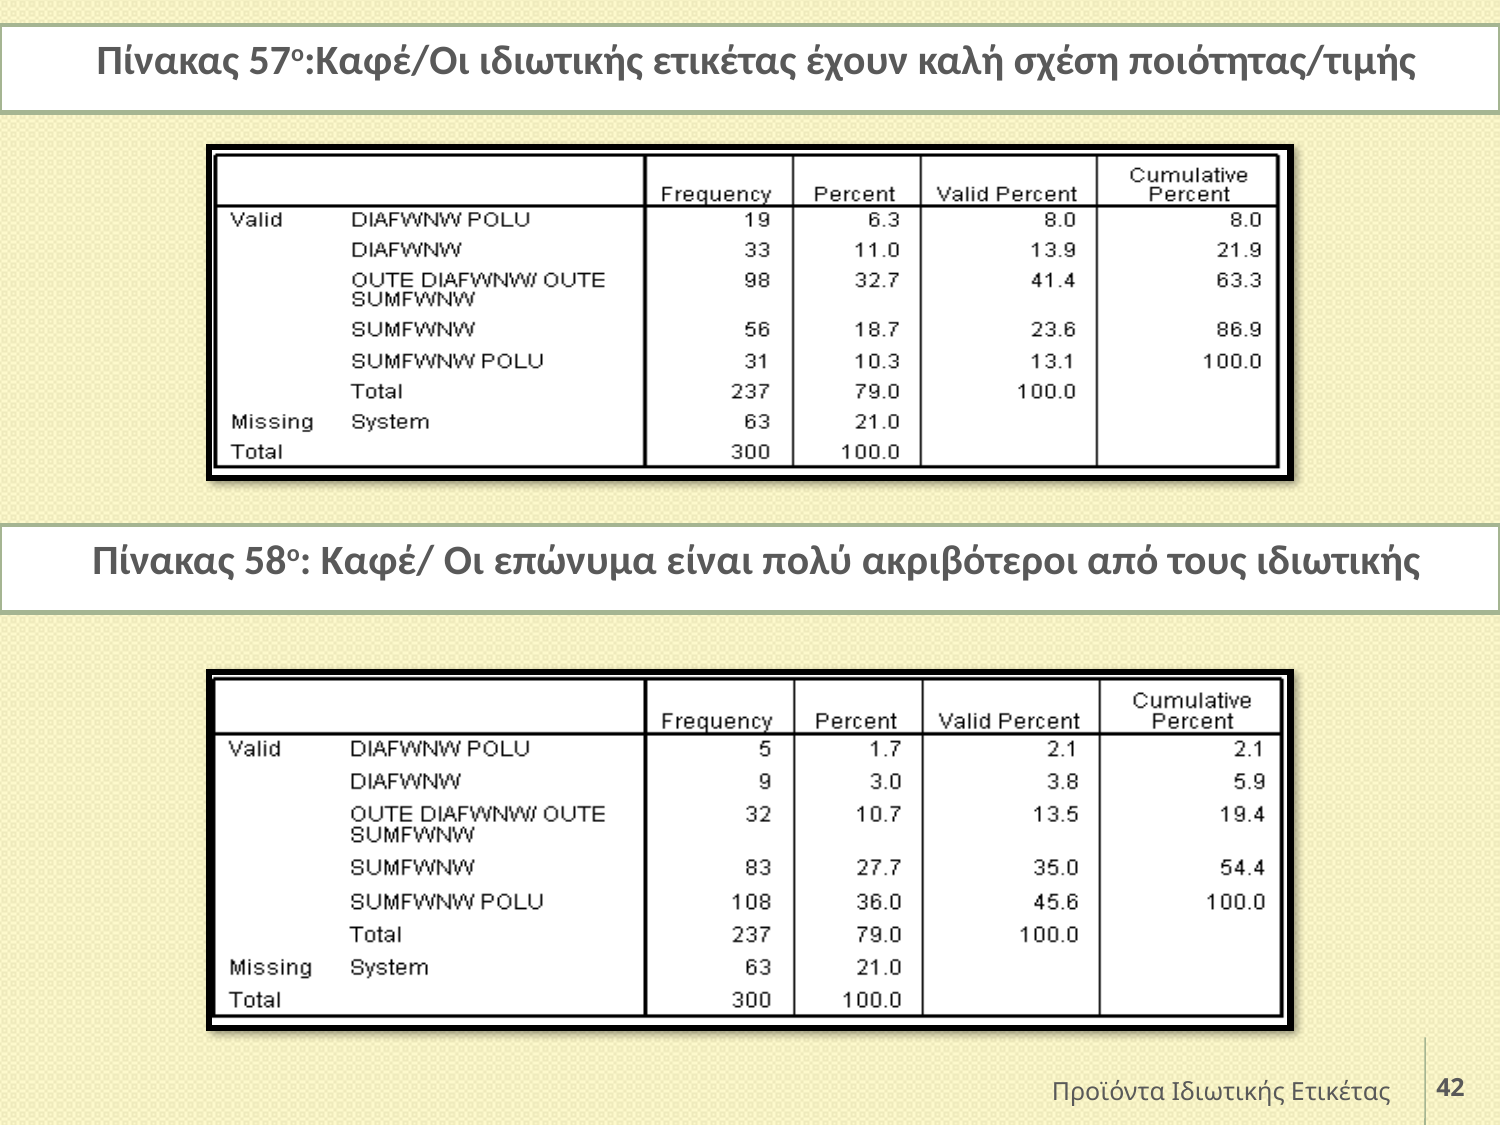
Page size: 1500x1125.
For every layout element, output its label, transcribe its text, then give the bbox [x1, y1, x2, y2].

picture [212, 674, 1288, 1026]
slide_number 42 [1413, 1034, 1488, 1113]
list Πίνακας 58ο: Καφέ/ Οι επώνυμα είναι πολύ ακριβότεροι από τους ιδιωτικής [0, 523, 1500, 615]
footer Προϊόντα Ιδιωτικής Ετικέτας [937, 1034, 1413, 1113]
list Πίνακας 57ο:Καφέ/Οι ιδιωτικής ετικέτας έχουν καλή σχέση ποιότητας/τιμής [0, 23, 1500, 115]
picture [212, 149, 1288, 476]
